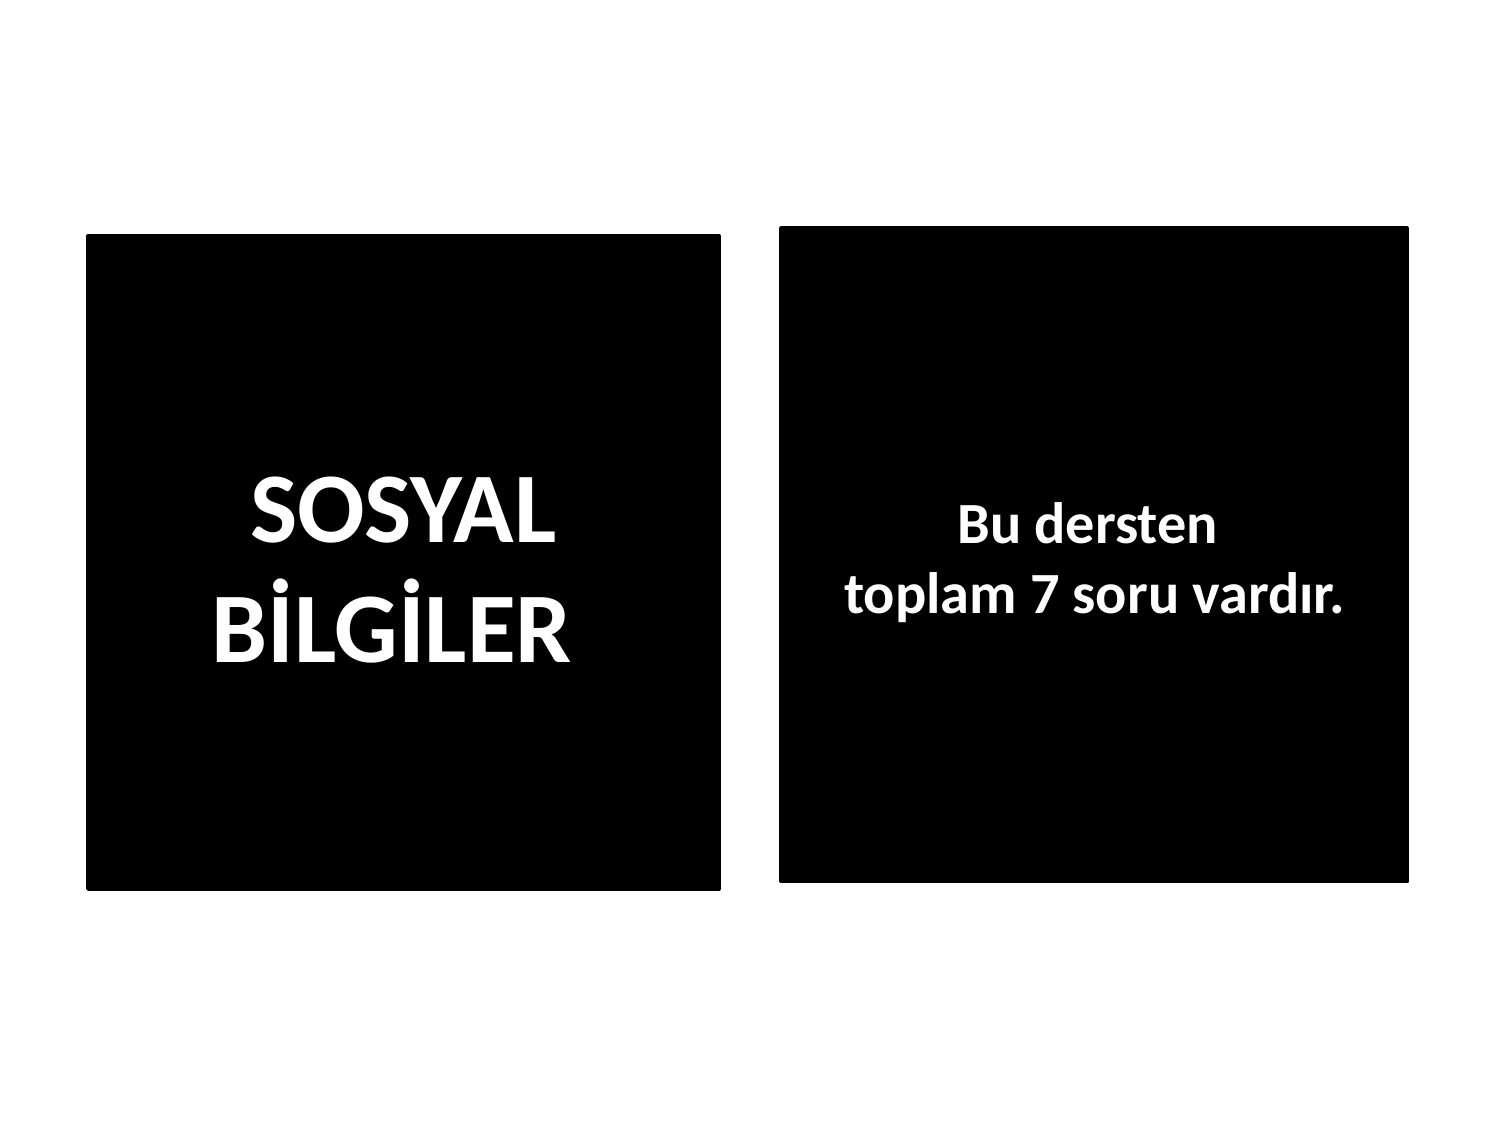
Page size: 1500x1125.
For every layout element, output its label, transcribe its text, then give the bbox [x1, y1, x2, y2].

title SOSYAL BİLGİLER [86, 234, 721, 891]
text_box Bu dersten toplam 7 soru vardır. [779, 226, 1409, 883]
